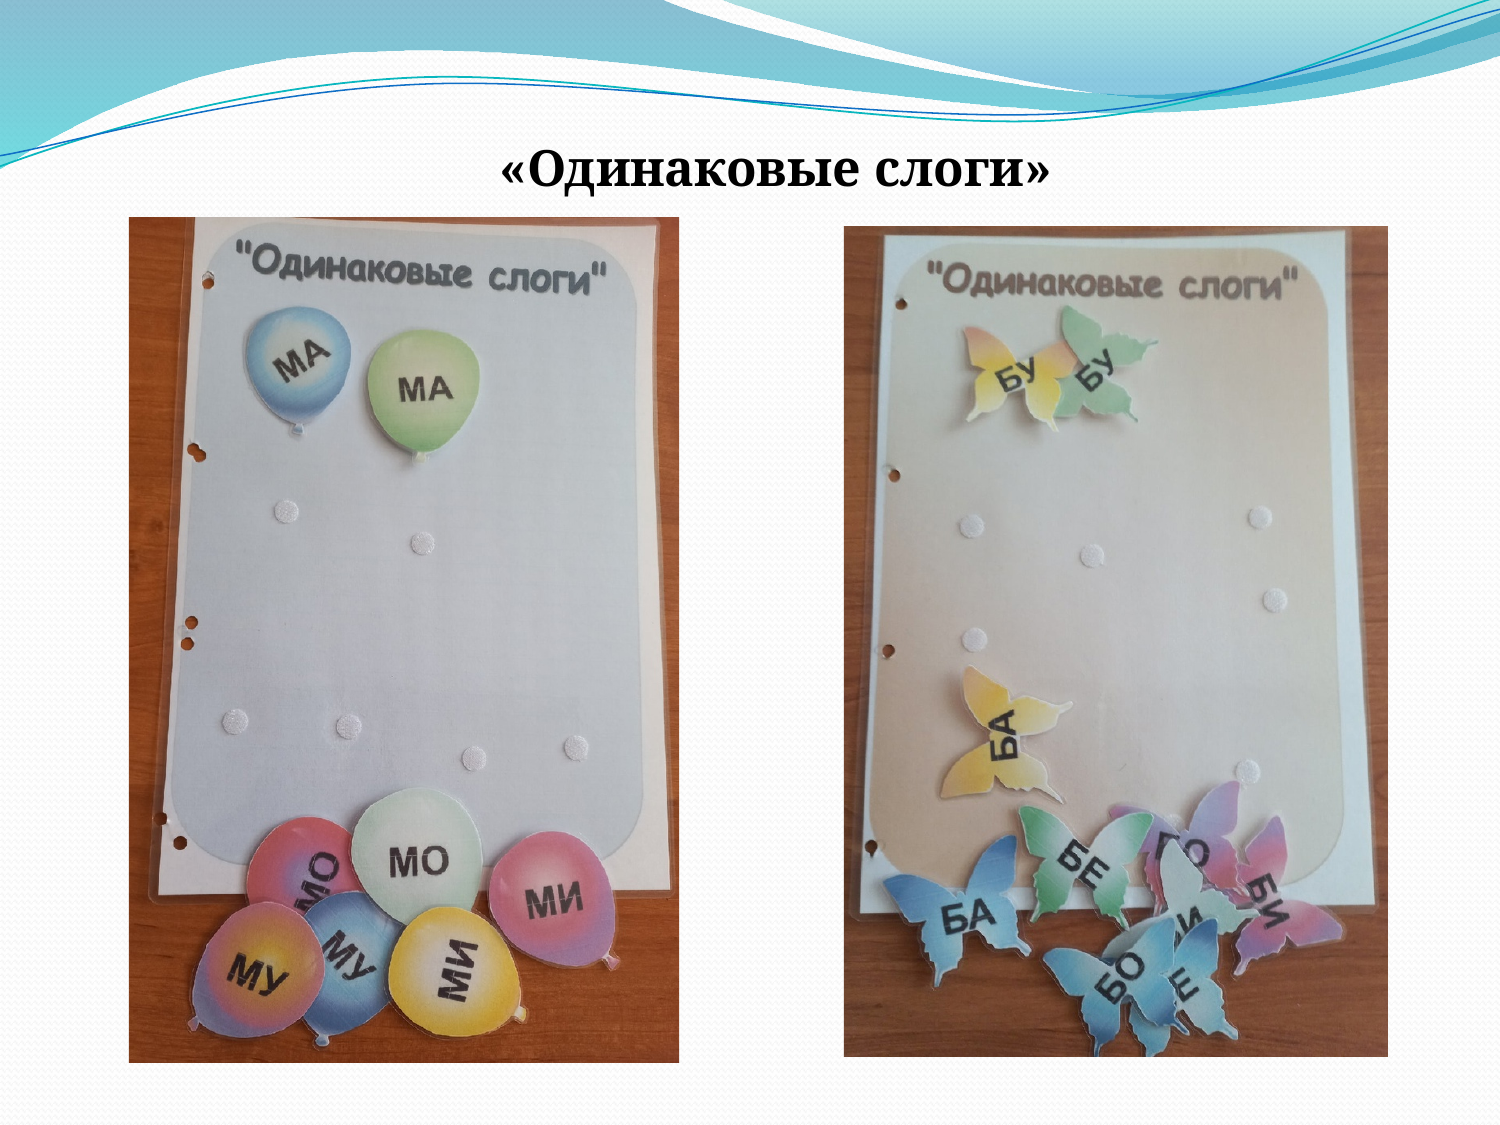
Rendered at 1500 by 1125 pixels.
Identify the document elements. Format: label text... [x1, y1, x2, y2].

text_box «Одинаковые слоги» [485, 128, 1068, 204]
picture [128, 217, 680, 1064]
picture [843, 226, 1389, 1058]
